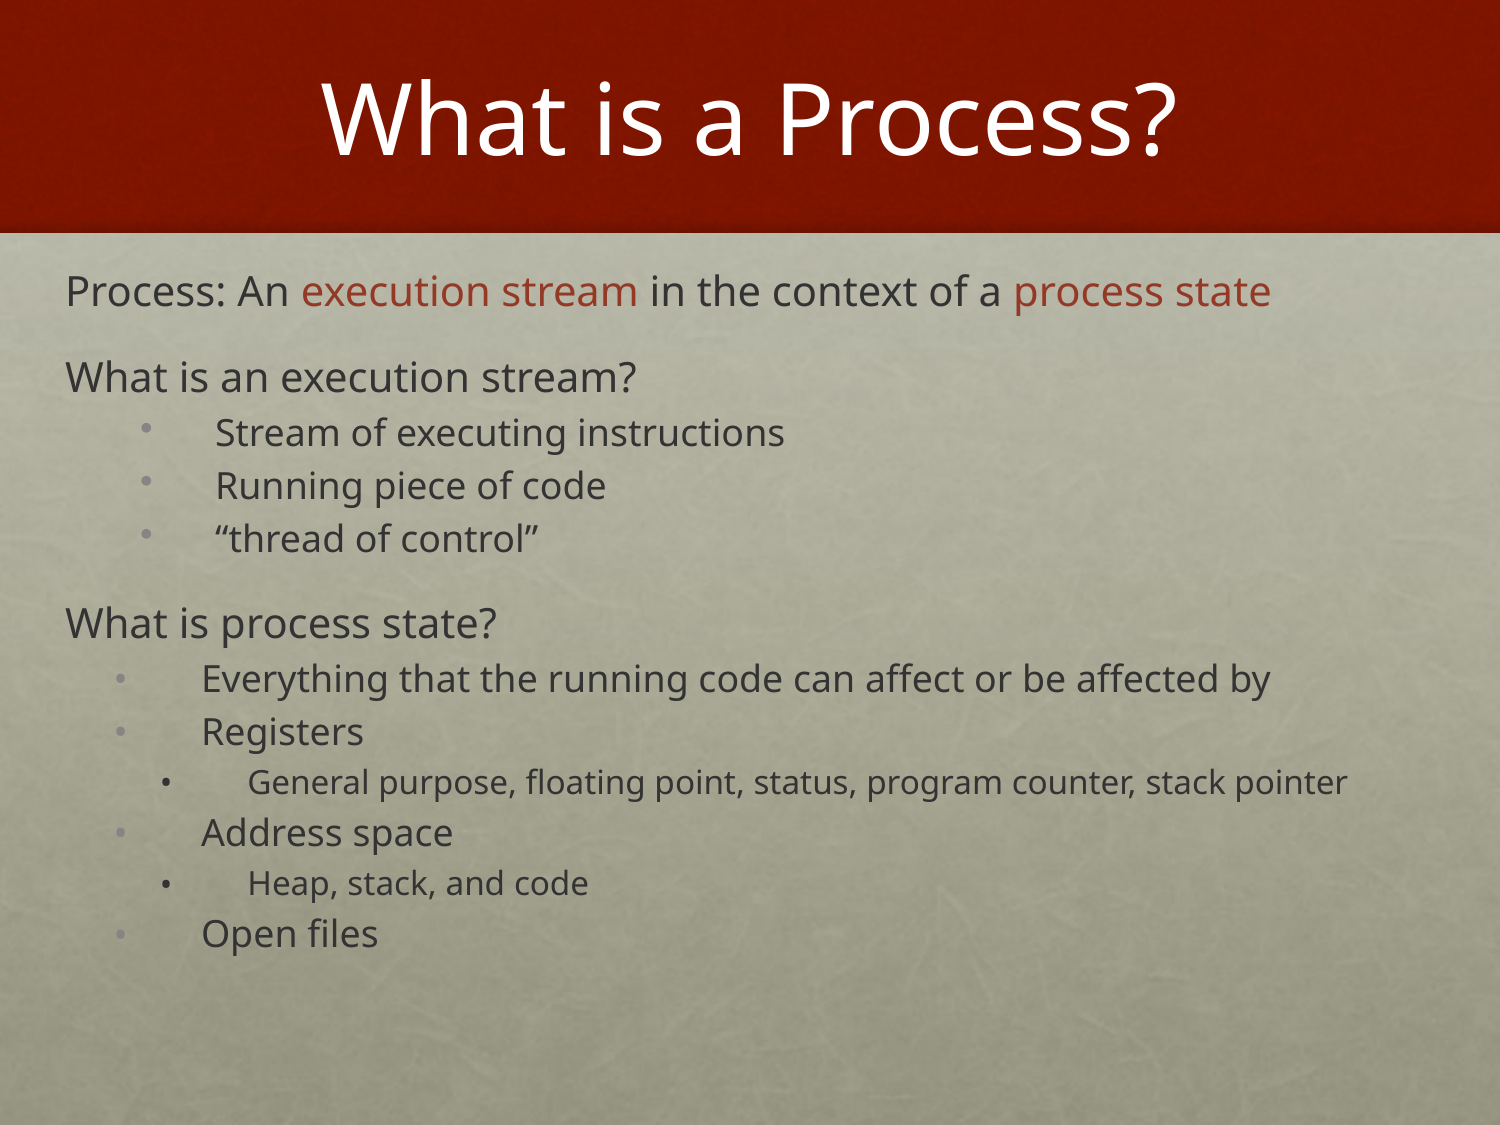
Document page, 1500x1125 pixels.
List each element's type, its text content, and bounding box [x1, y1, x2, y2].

list Process: An execution stream in the context of a process state What is an execution stream? Stream of executing instructions Running piece of code “thread of control” What is process state? Everything that the running code can affect or be affected by Registers General purpose, floating point, status, program counter, stack pointer Address space Heap, stack, and code Open files [50, 262, 1372, 1075]
title What is a Process? [127, 10, 1372, 221]
picture [0, 214, 1500, 1125]
